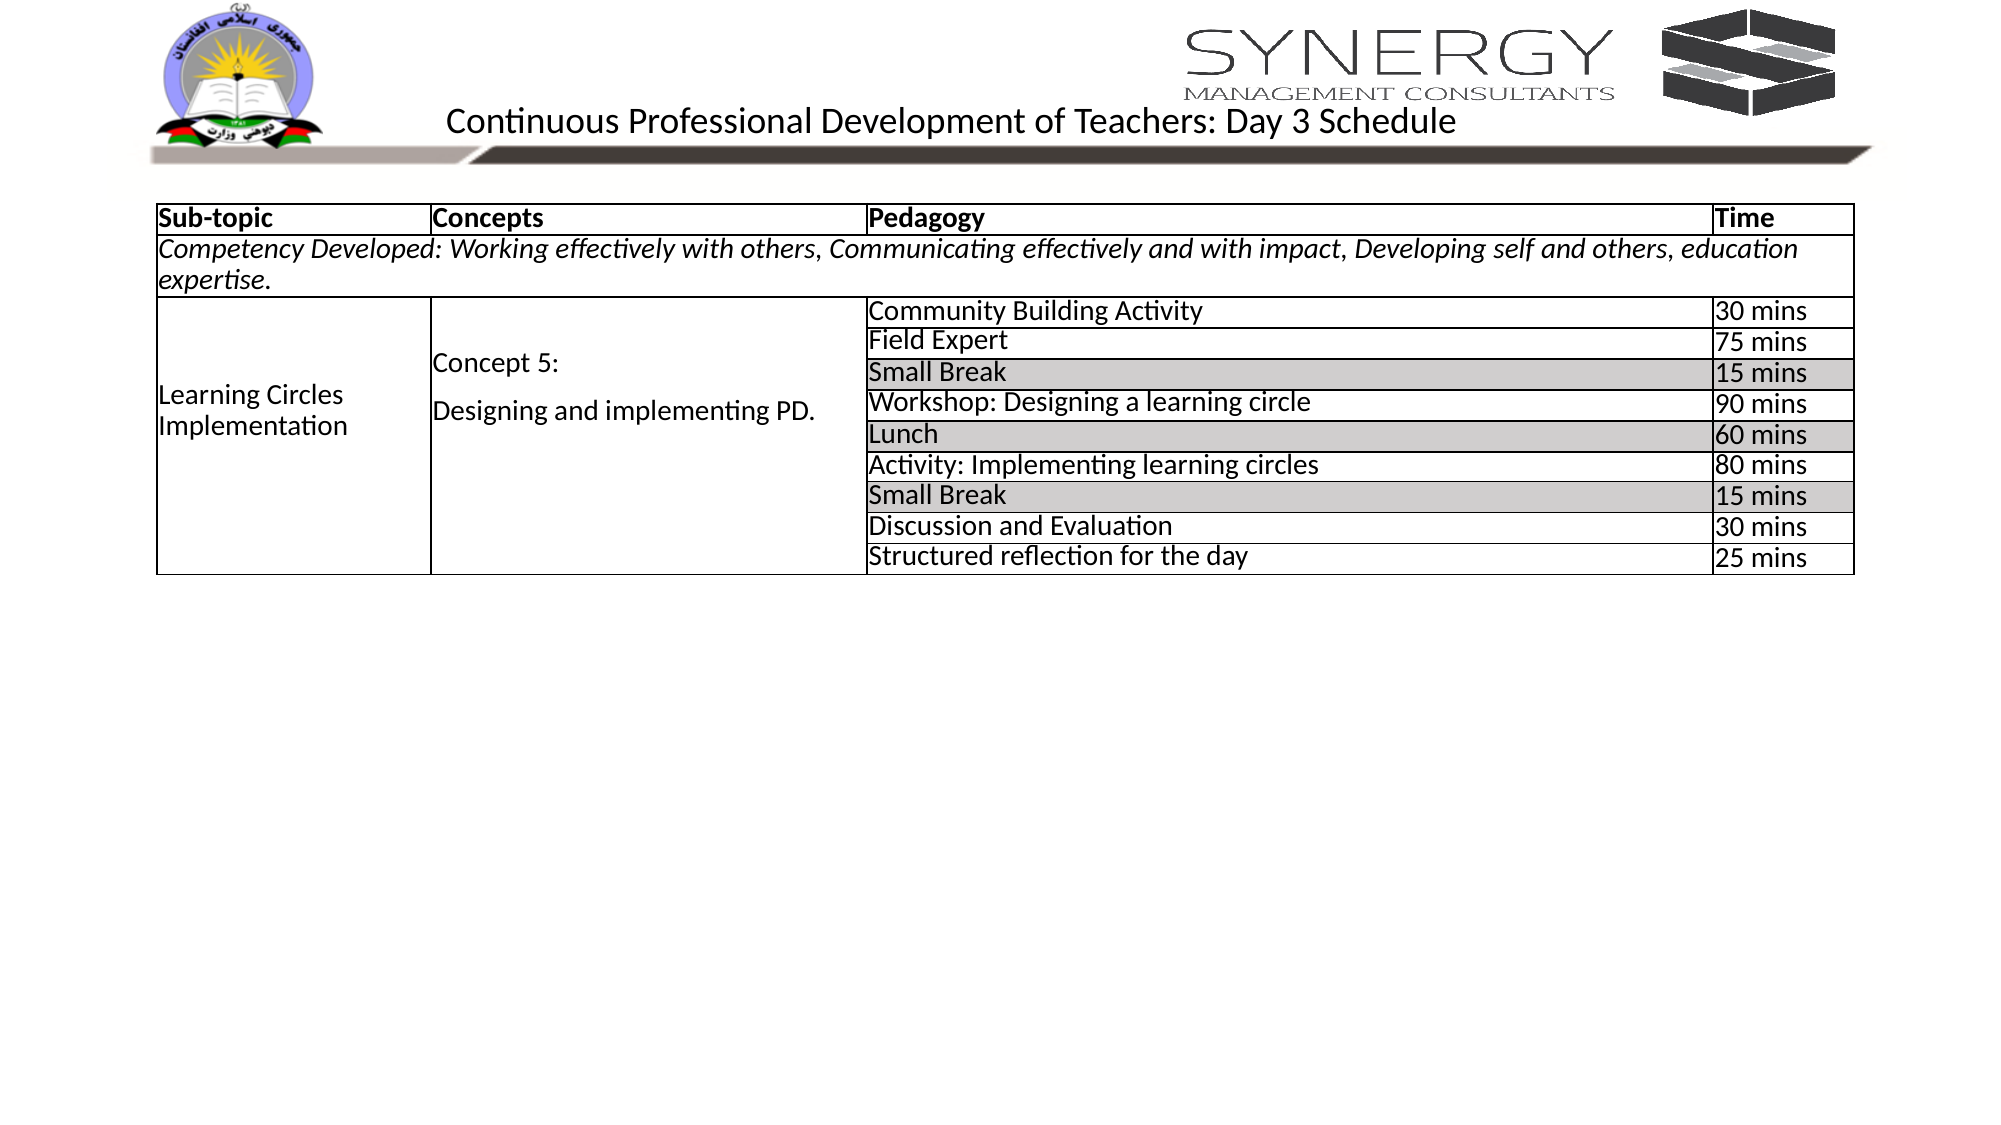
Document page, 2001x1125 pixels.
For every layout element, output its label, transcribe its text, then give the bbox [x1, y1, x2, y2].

table_cell 90 mins [1714, 391, 1853, 420]
table_cell Small Break [868, 482, 1712, 512]
table_cell 25 mins [1714, 544, 1853, 574]
table_header Pedagogy [868, 205, 1712, 234]
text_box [106, 0, 1907, 201]
table_cell Small Break [868, 360, 1712, 389]
table_cell Concept 5: Designing and implementing PD. [432, 298, 866, 574]
table_header Concepts [432, 205, 866, 234]
table_cell 30 mins [1714, 298, 1853, 327]
table_cell 60 mins [1714, 422, 1853, 451]
table_header Time [1714, 205, 1853, 234]
table_cell Workshop: Designing a learning circle [868, 391, 1712, 420]
table_cell Field Expert [868, 329, 1712, 358]
table_cell 30 mins [1714, 513, 1853, 543]
table_cell Community Building Activity [868, 298, 1712, 327]
table_cell Structured reflection for the day [868, 544, 1712, 574]
table_header Sub-topic [158, 205, 430, 234]
table_cell Activity: Implementing learning circles [868, 453, 1712, 481]
table_cell 15 mins [1714, 360, 1853, 389]
table_cell Lunch [868, 422, 1712, 451]
table_cell Discussion and Evaluation [868, 513, 1712, 543]
table_cell Competency Developed: Working effectively with others, Communicating effectively and with impact, Developing self and others, education expertise. [158, 236, 1853, 296]
table_cell 75 mins [1714, 329, 1853, 358]
table_cell 80 mins [1714, 453, 1853, 481]
table_cell 15 mins [1714, 482, 1853, 512]
table_cell Learning Circles Implementation [158, 298, 430, 574]
